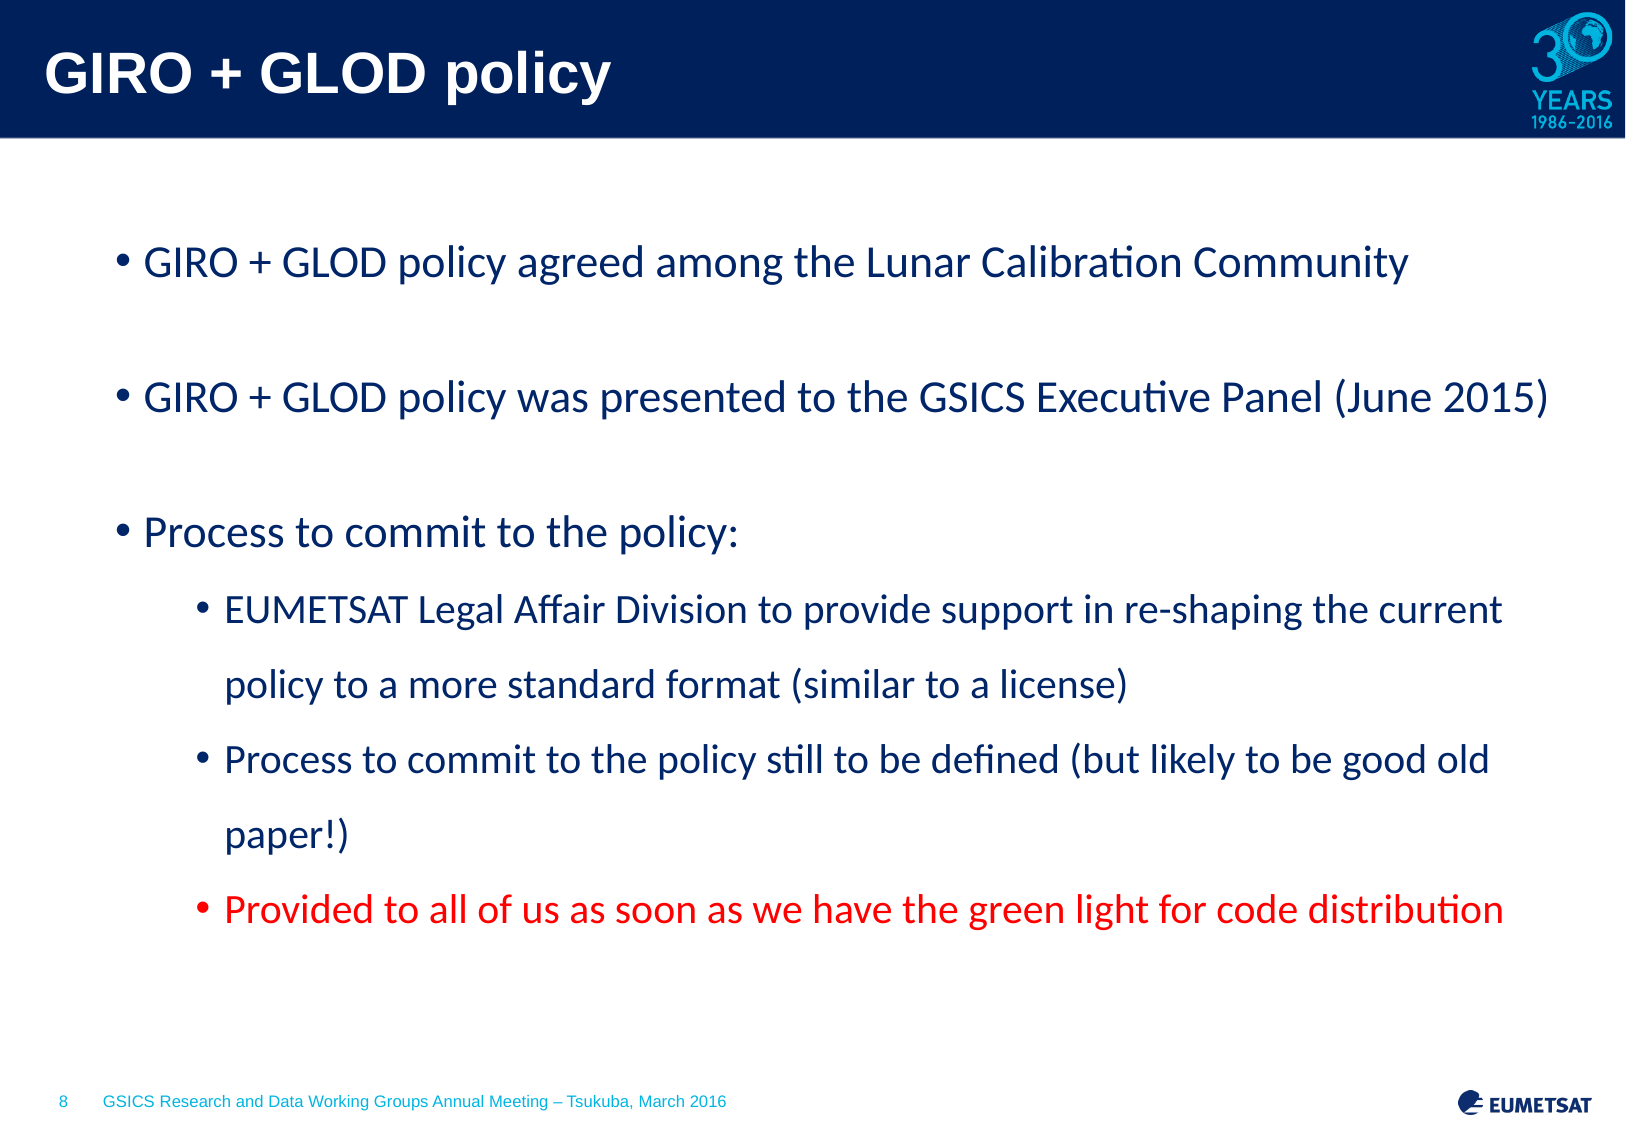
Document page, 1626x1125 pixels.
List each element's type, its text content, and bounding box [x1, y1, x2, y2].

title GIRO + GLOD policy [0, 0, 1608, 141]
picture [0, 0, 1626, 1125]
list GIRO + GLOD policy agreed among the Lunar Calibration Community GIRO + GLOD policy was presented to the GSICS Executive Panel (June 2015) Process to commit to the policy: EUMETSAT Legal Affair Division to provide support in re-shaping the current policy to a more standard format (similar to a license) Process to commit to the policy still to be defined (but likely to be good old paper!) Provided to all of us as soon as we have the green light for code distribution [41, 196, 1576, 940]
